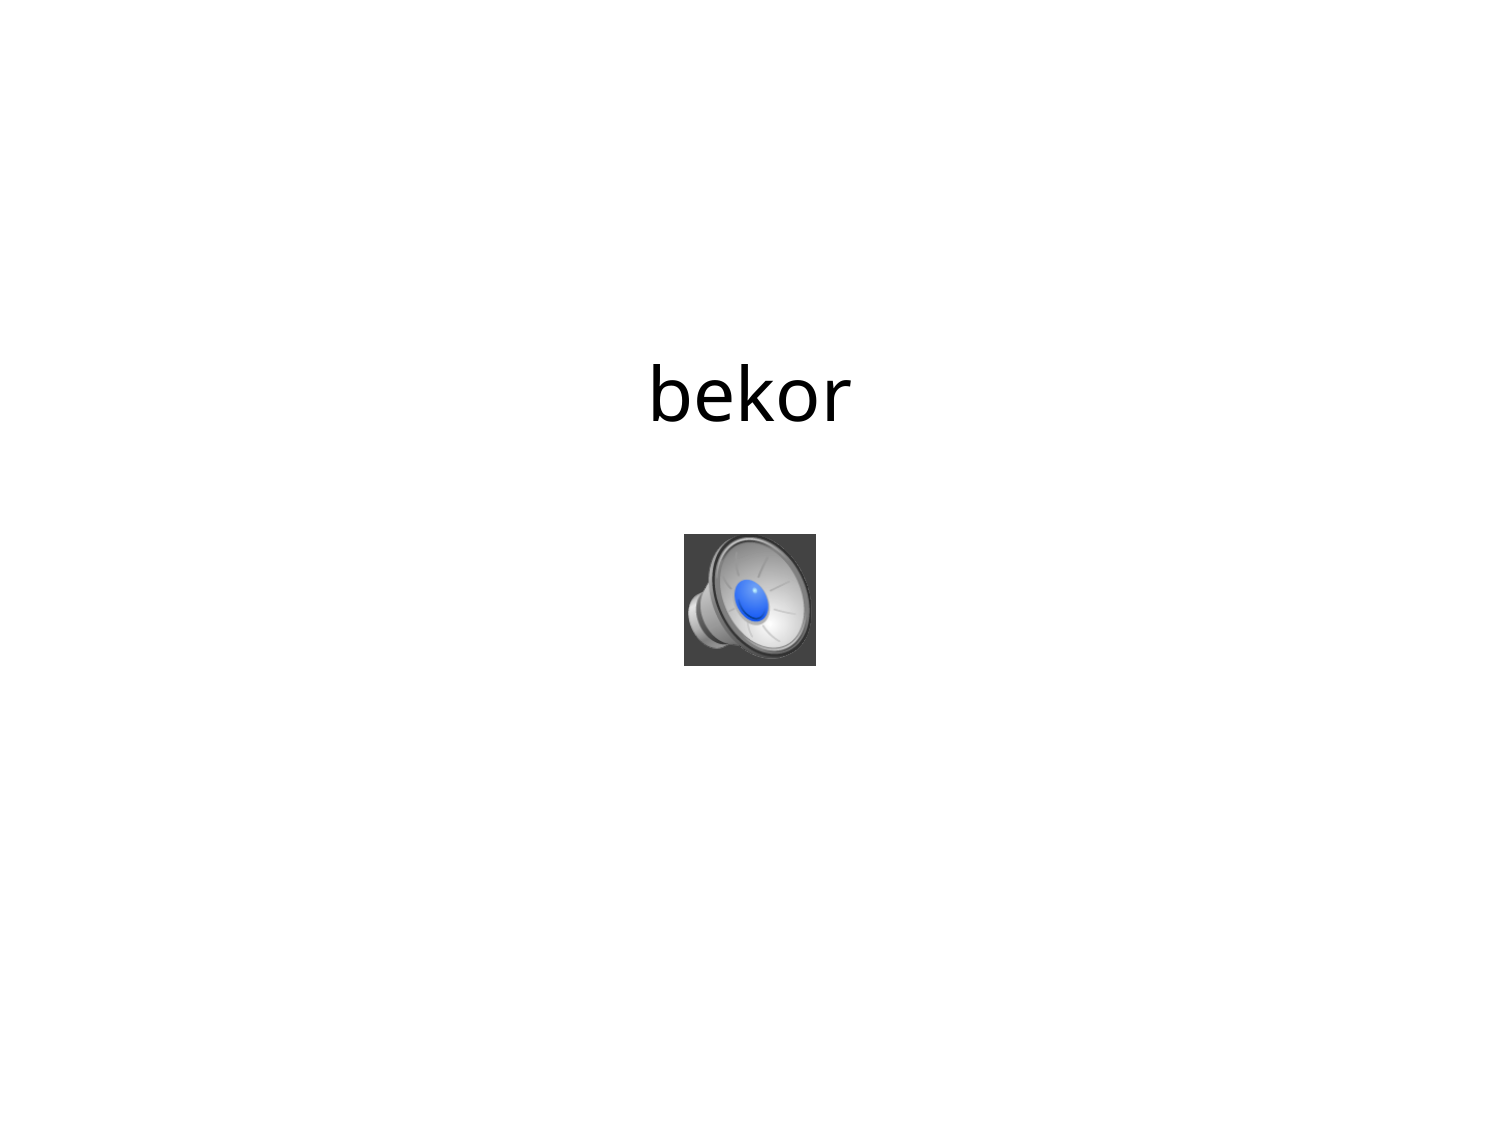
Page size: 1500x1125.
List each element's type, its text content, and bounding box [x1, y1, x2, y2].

title bekor [216, 249, 1283, 533]
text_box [683, 532, 817, 667]
